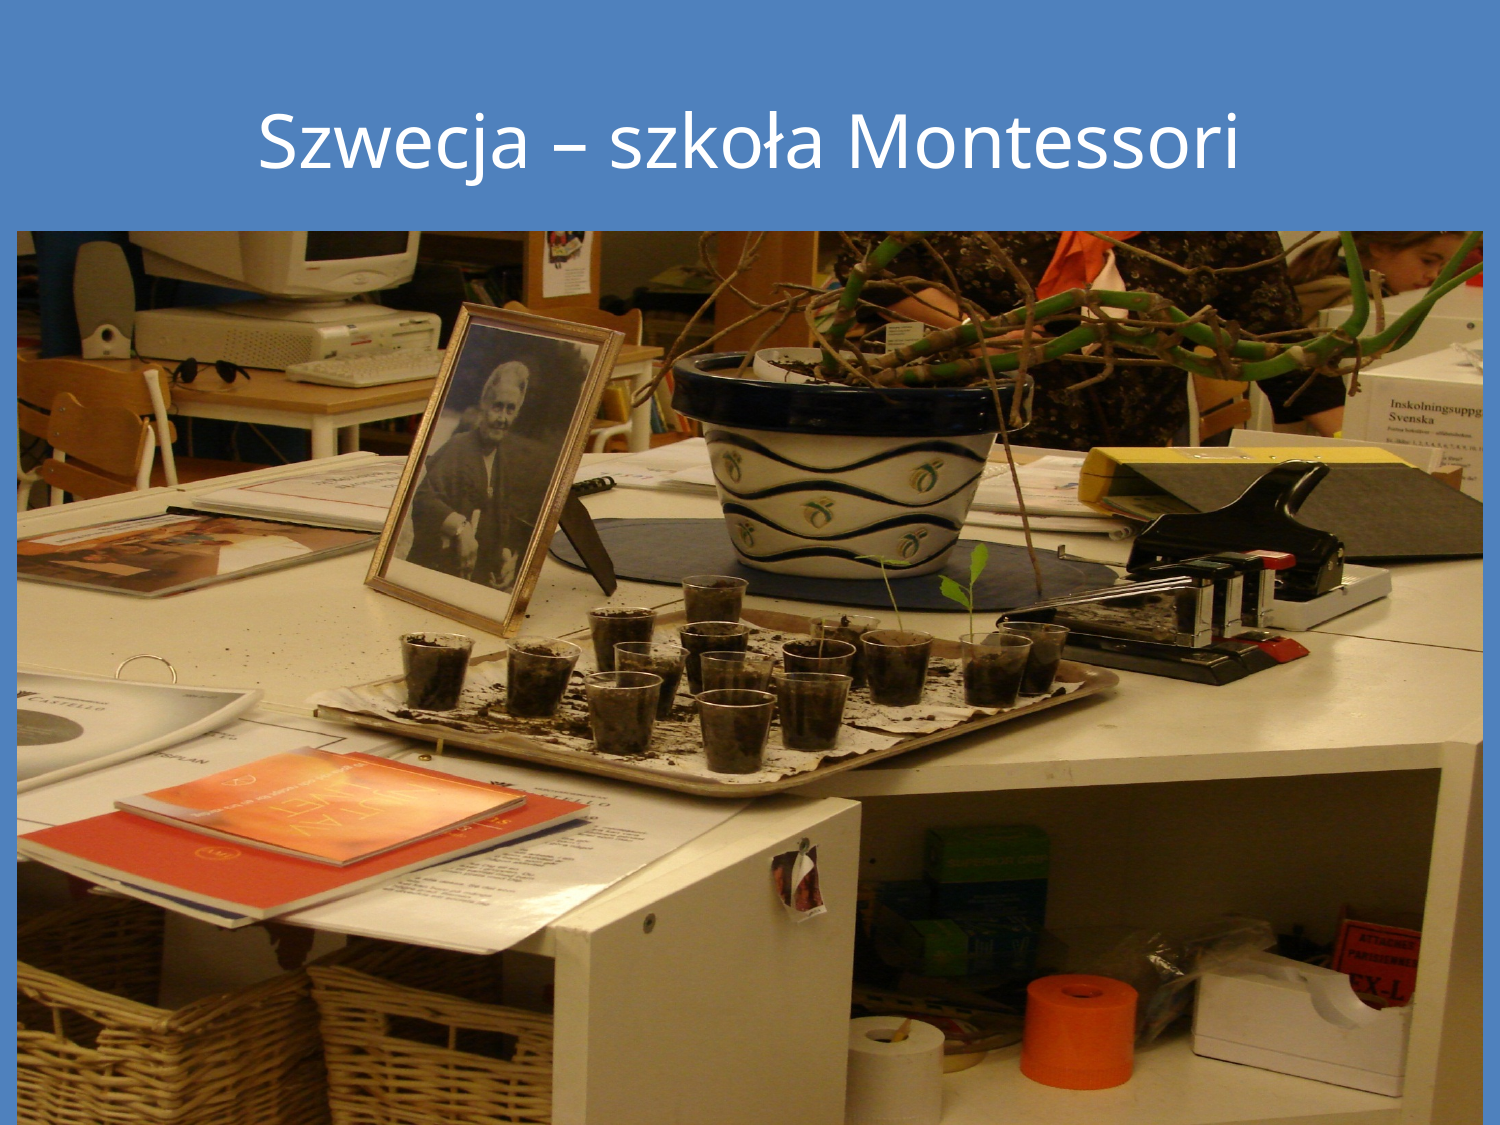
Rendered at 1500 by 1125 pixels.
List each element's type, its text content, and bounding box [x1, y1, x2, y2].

picture [17, 231, 1483, 1125]
title Szwecja – szkoła Montessori [75, 45, 1425, 230]
